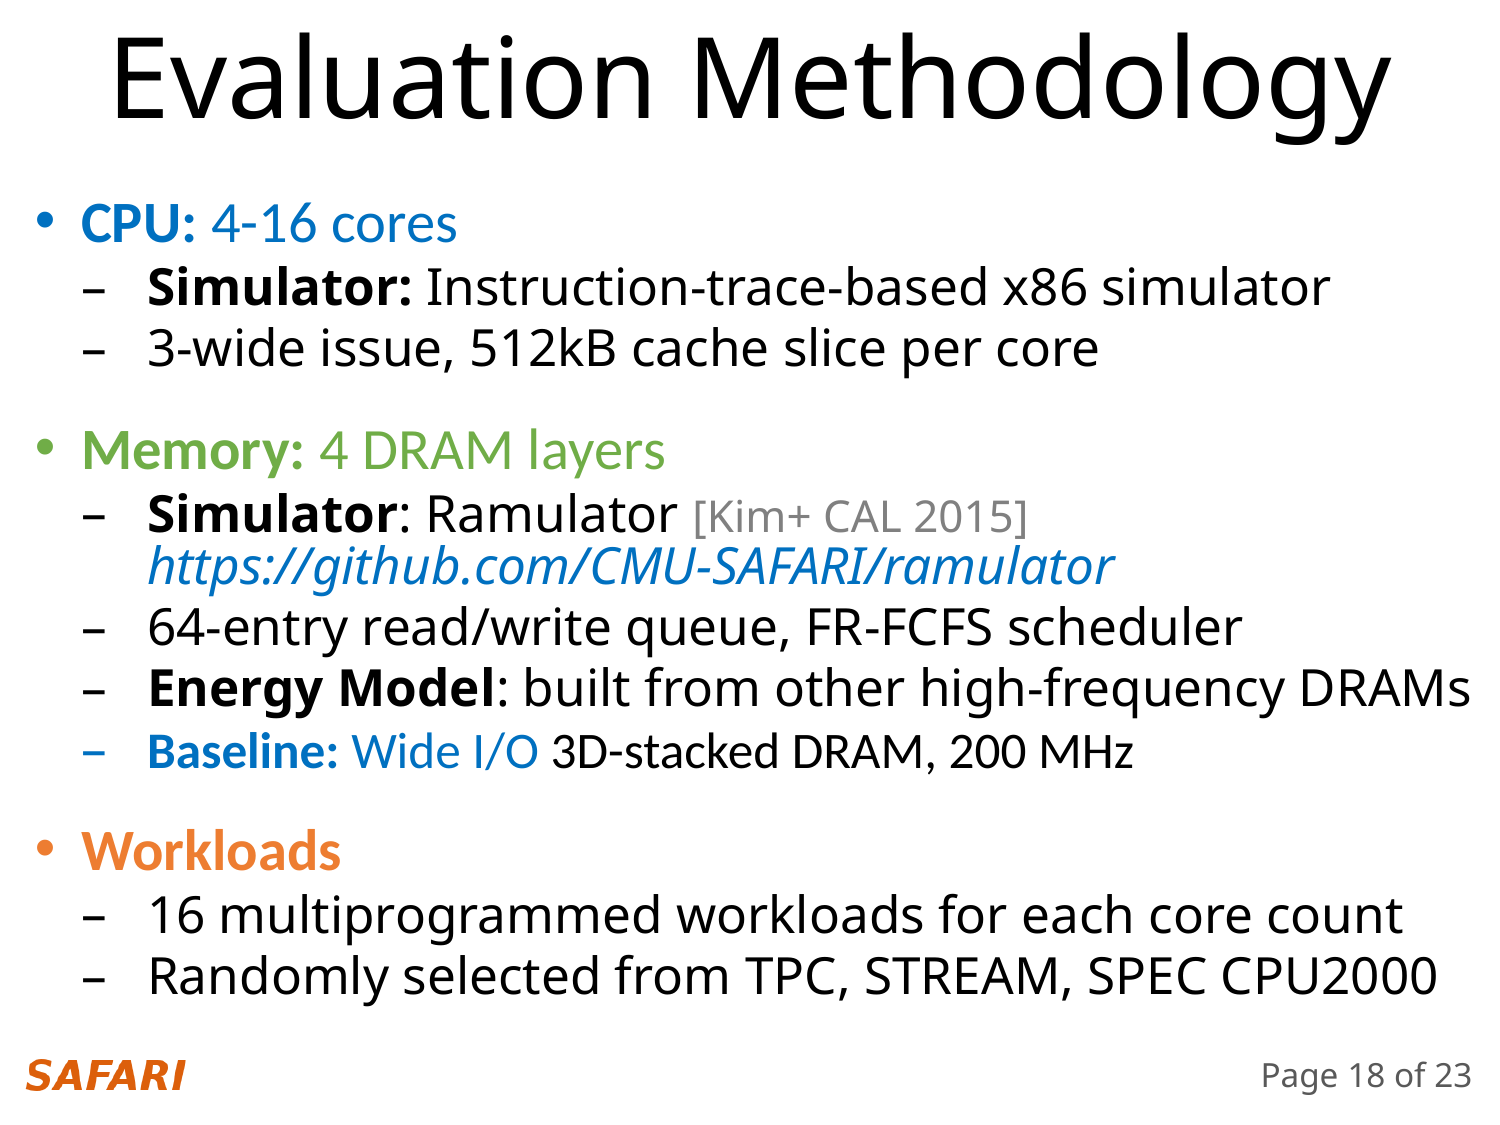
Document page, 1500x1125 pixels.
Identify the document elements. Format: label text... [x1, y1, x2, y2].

text_box Evaluation Methodology [0, 24, 1500, 150]
picture [24, 1051, 191, 1100]
list CPU: 4-16 cores Simulator: Instruction-trace-based x86 simulator 3-wide issue, 512kB cache slice per core Memory: 4 DRAM layers Simulator: Ramulator [Kim+ CAL 2015] https://github.com/CMU-SAFARI/ramulator 64-entry read/write queue, FR-FCFS scheduler Energy Model: built from other high-frequency DRAMs Baseline: Wide I/O 3D-stacked DRAM, 200 MHz Workloads 16 multiprogrammed workloads for each core count Randomly selected from TPC, STREAM, SPEC CPU2000 [0, 187, 1500, 1050]
